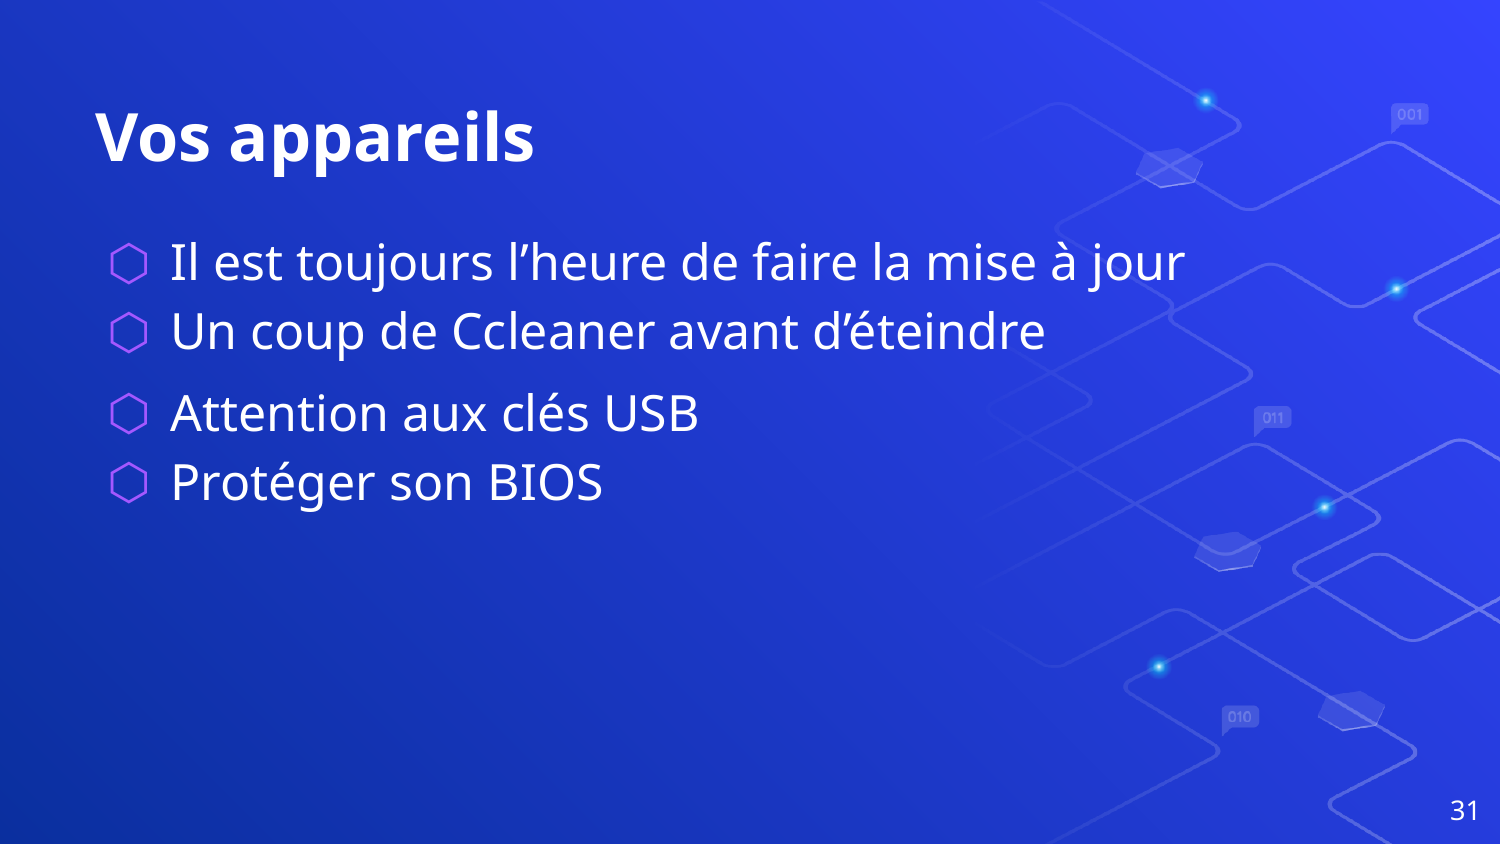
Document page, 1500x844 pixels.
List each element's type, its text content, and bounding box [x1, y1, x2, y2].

title Vos appareils [95, 33, 1082, 175]
list Il est toujours l’heure de faire la mise à jour Un coup de Ccleaner avant d’éteindre Attention aux clés USB Protéger son BIOS [95, 221, 1214, 741]
picture [0, 0, 1500, 844]
slide_number 31 [1391, 779, 1482, 844]
